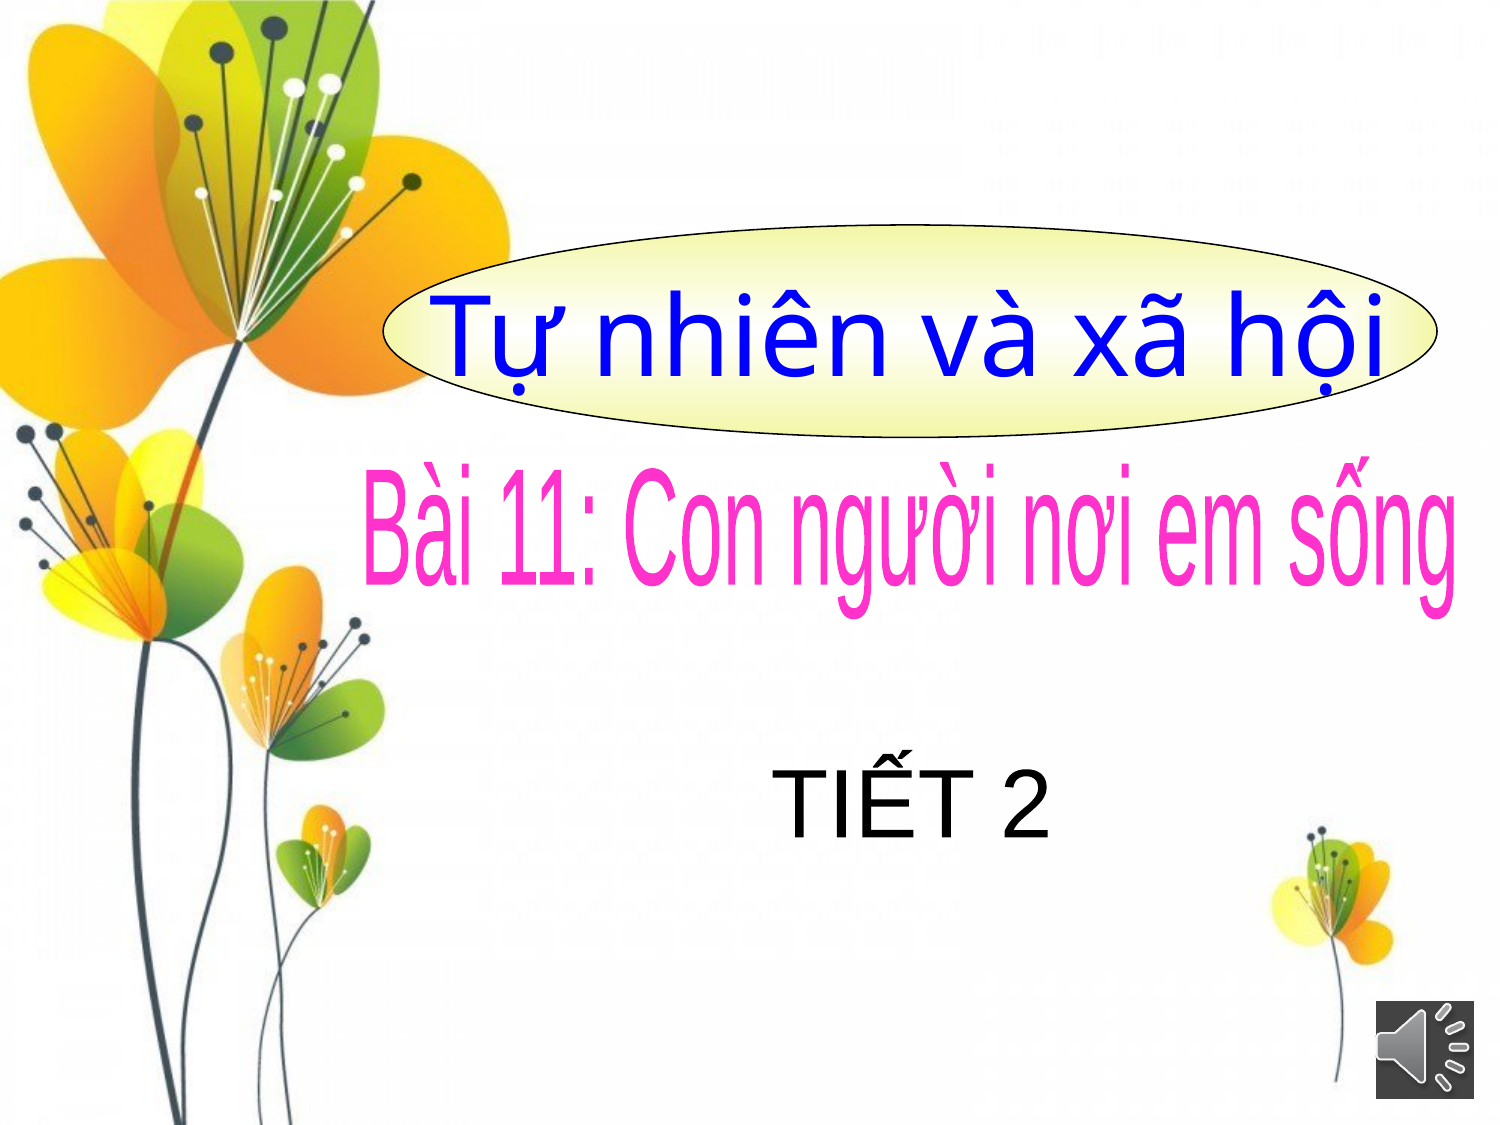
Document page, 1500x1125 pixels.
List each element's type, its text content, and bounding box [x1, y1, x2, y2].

text_box Tự nhiên và xã hội [383, 224, 1438, 438]
picture [0, 0, 1500, 1125]
